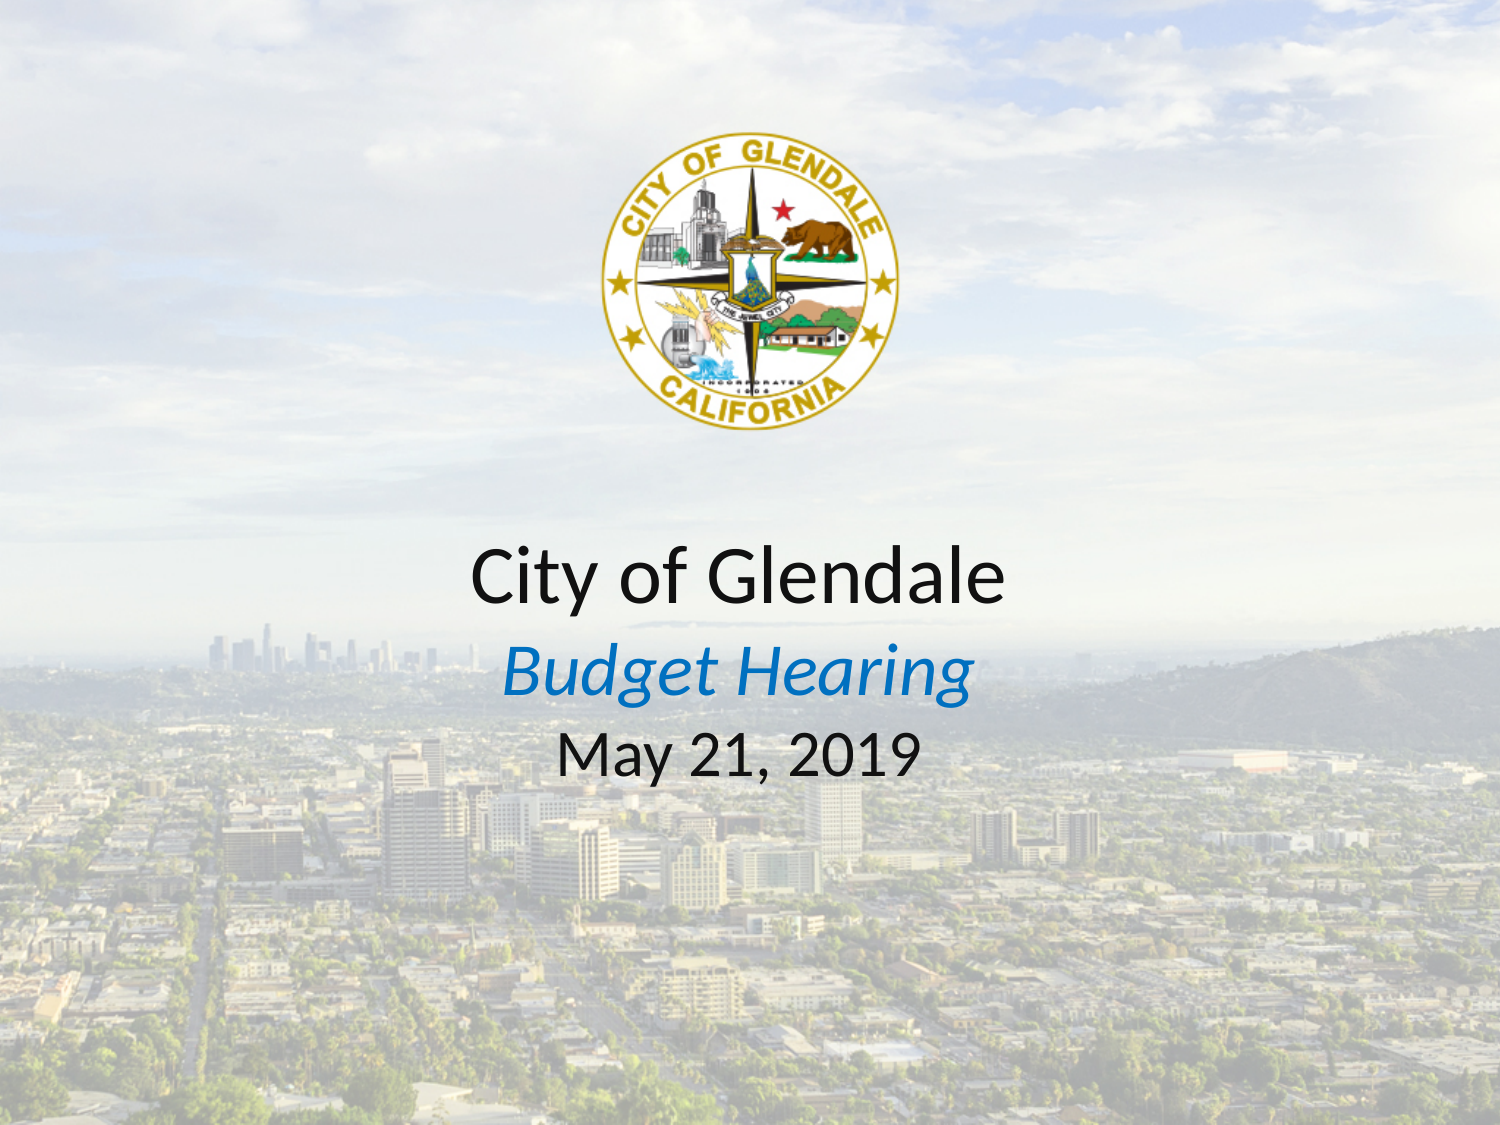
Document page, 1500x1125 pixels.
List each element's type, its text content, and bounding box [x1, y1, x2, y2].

picture [0, 0, 1500, 1125]
text_box City of Glendale Budget Hearing May 21, 2019 [114, 512, 1364, 798]
